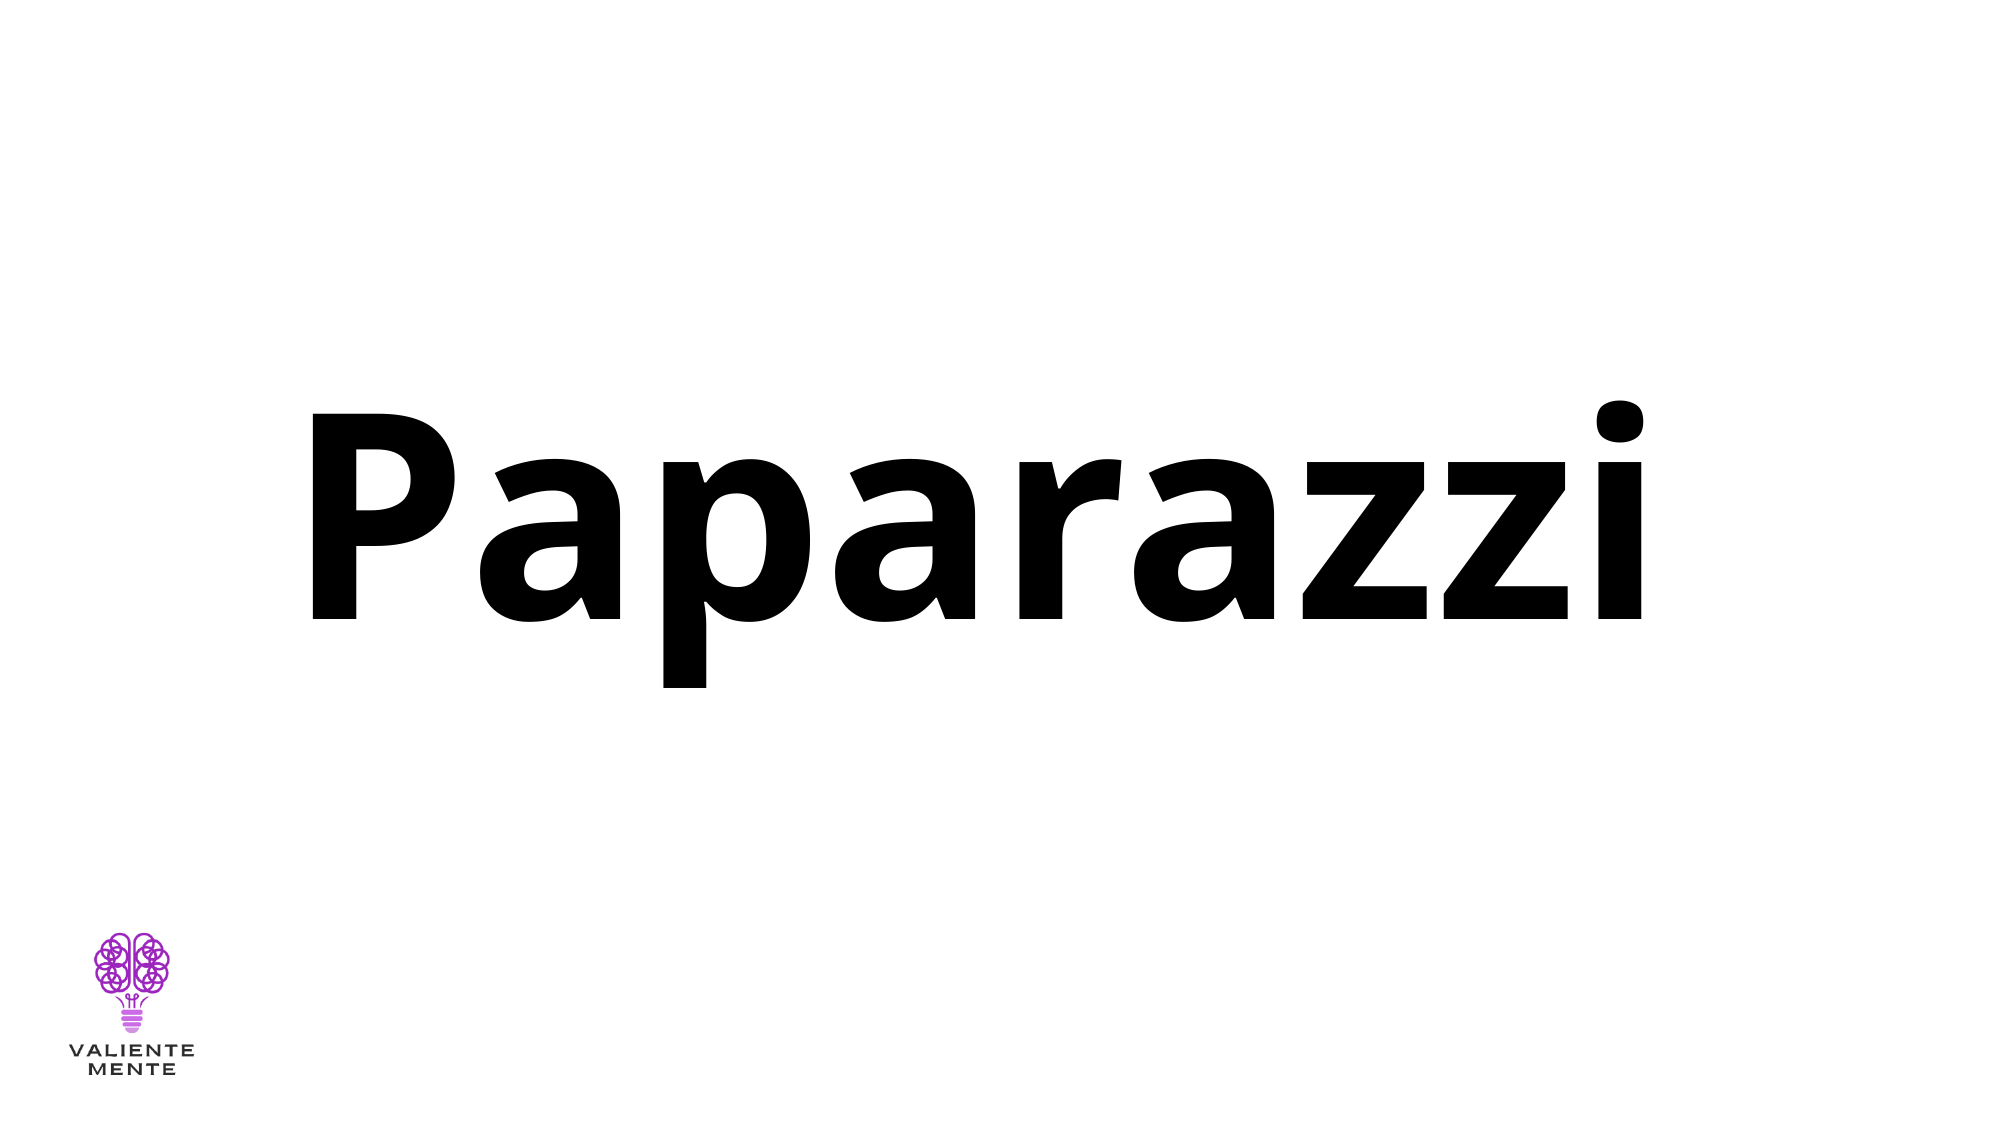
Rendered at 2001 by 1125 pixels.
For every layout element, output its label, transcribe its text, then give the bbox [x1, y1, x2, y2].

title Paparazzi [137, 59, 1863, 994]
picture [52, 920, 207, 1085]
